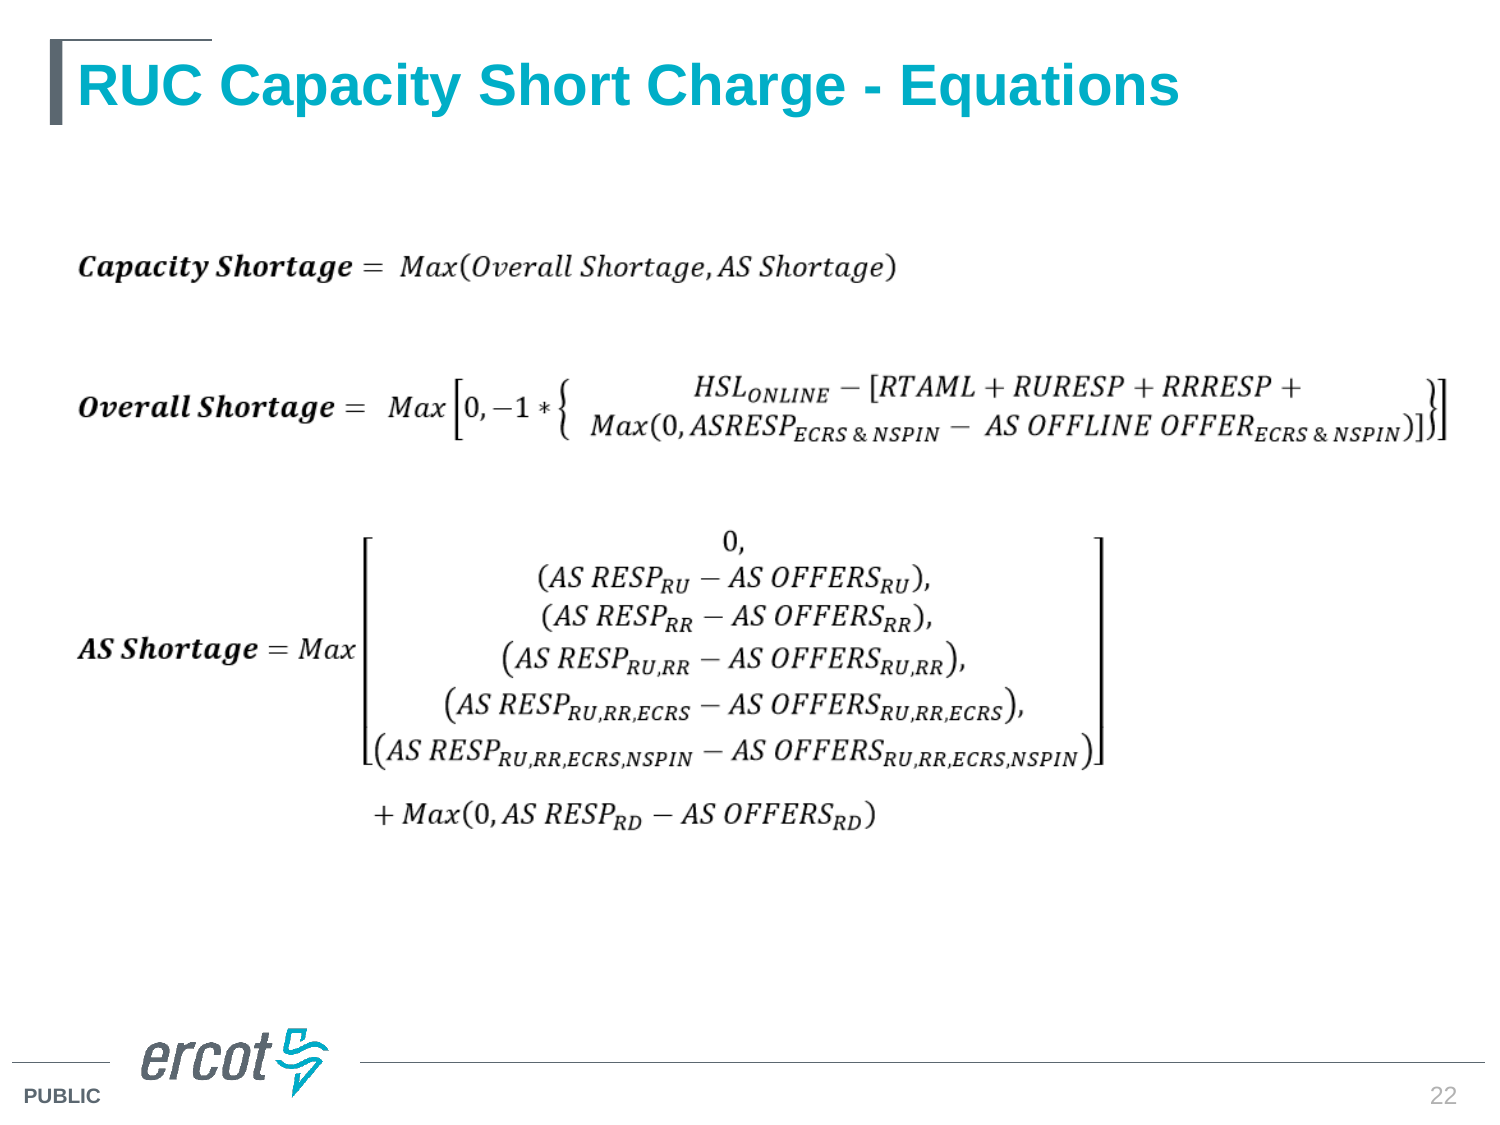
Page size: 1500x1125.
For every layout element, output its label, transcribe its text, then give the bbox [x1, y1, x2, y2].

picture [62, 237, 1463, 853]
title RUC Capacity Short Charge - Equations [62, 39, 1450, 125]
picture [137, 1024, 332, 1100]
slide_number 22 [1400, 1076, 1488, 1113]
